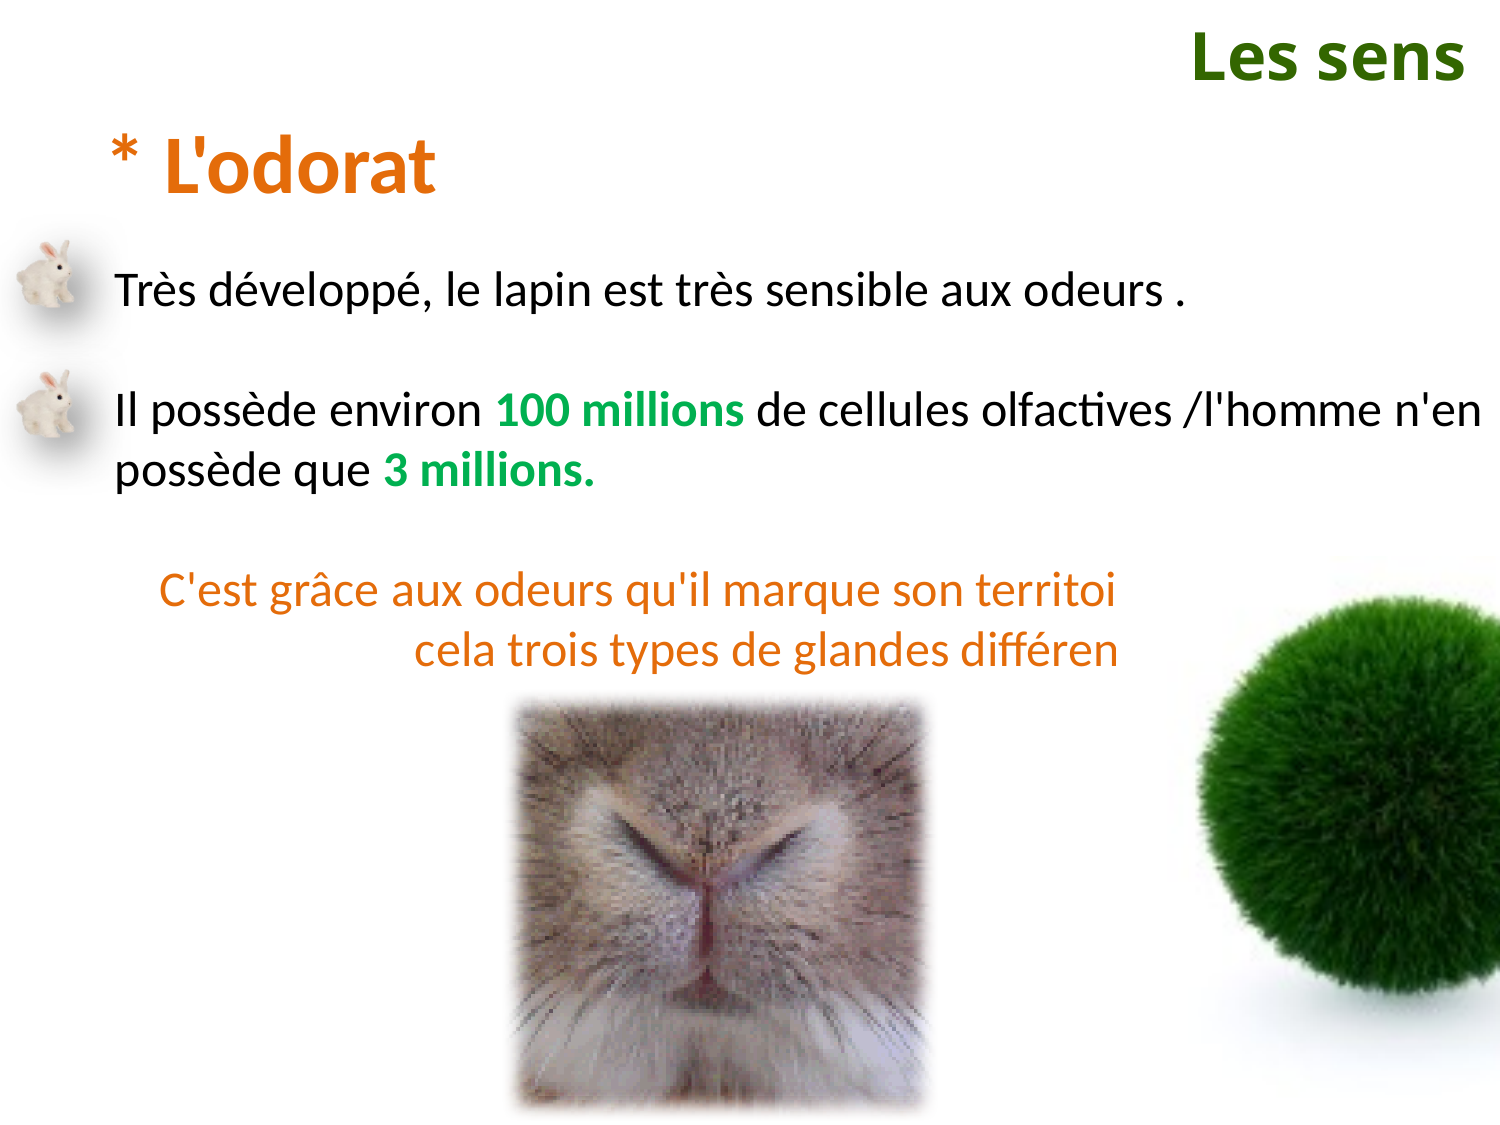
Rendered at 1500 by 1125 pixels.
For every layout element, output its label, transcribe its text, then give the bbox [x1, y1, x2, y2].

picture [1115, 555, 1500, 1125]
picture [5, 361, 90, 446]
text_box Les sens [1174, 5, 1482, 101]
picture [501, 688, 939, 1125]
text_box * L'odorat [89, 102, 472, 218]
picture [5, 231, 90, 316]
text_box Très développé, le lapin est très sensible aux odeurs . Il possède environ 100 millions de cellules olfactives /l'homme n'en possède que 3 millions. C'est grâce aux odeurs qu'il marque son territoire, il utilise pour cela trois types de glandes différentes [100, 249, 1500, 805]
